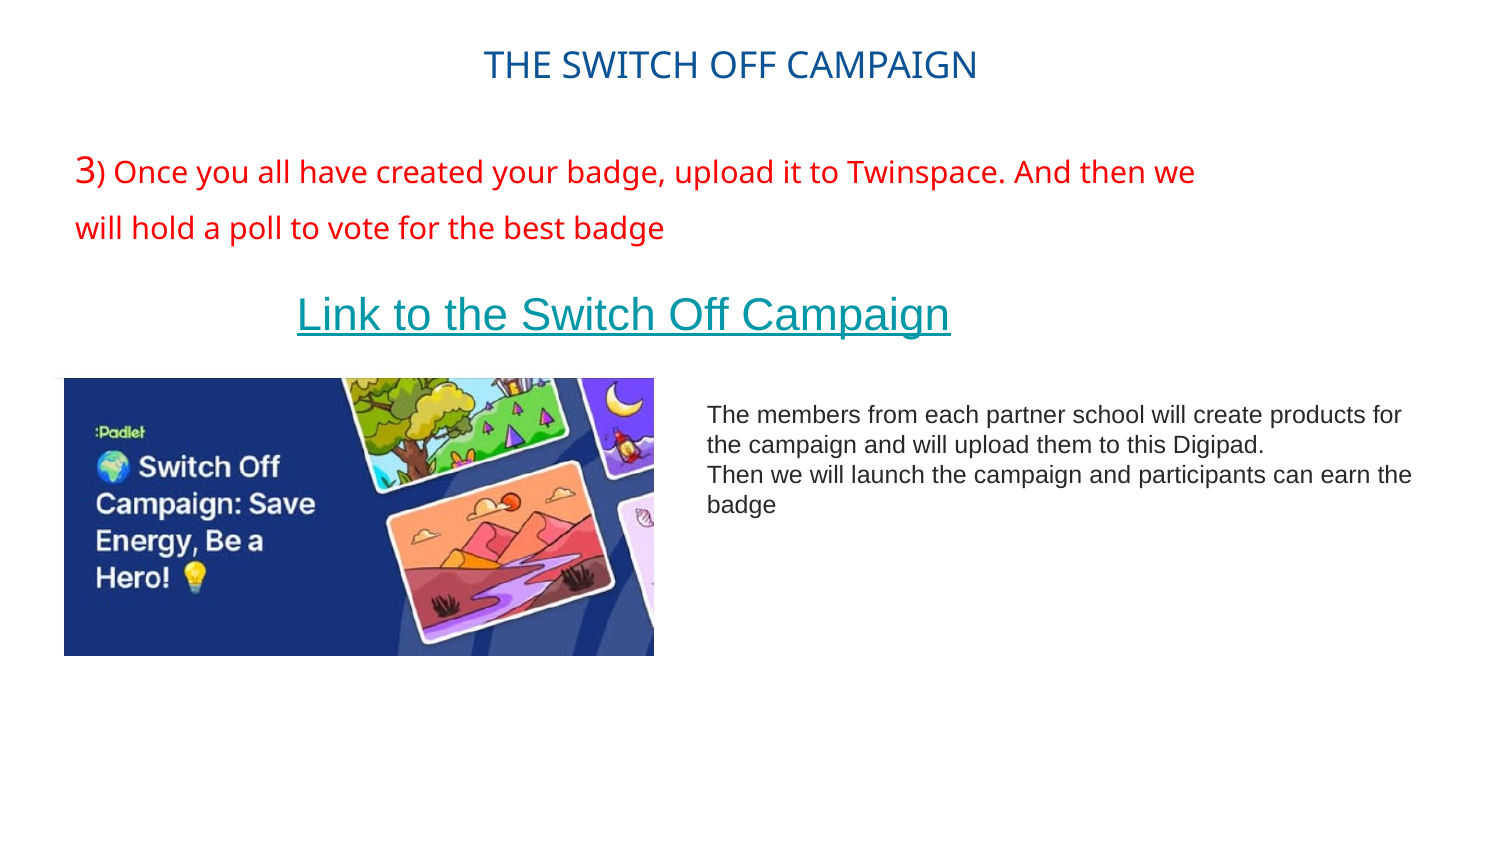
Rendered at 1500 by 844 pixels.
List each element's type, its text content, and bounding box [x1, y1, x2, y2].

text_box Link to the Switch Off Campaign [281, 269, 1017, 383]
title 3) Once you all have created your badge, upload it to Twinspace. And then we will hold a poll to vote for the best badge [59, 135, 1268, 262]
picture [54, 368, 656, 656]
text_box The members from each partner school will create products for the campaign and will upload them to this Digipad. Then we will launch the campaign and participants can earn the badge [691, 383, 1430, 569]
title THE SWITCH OFF CAMPAIGN [97, 14, 1365, 101]
